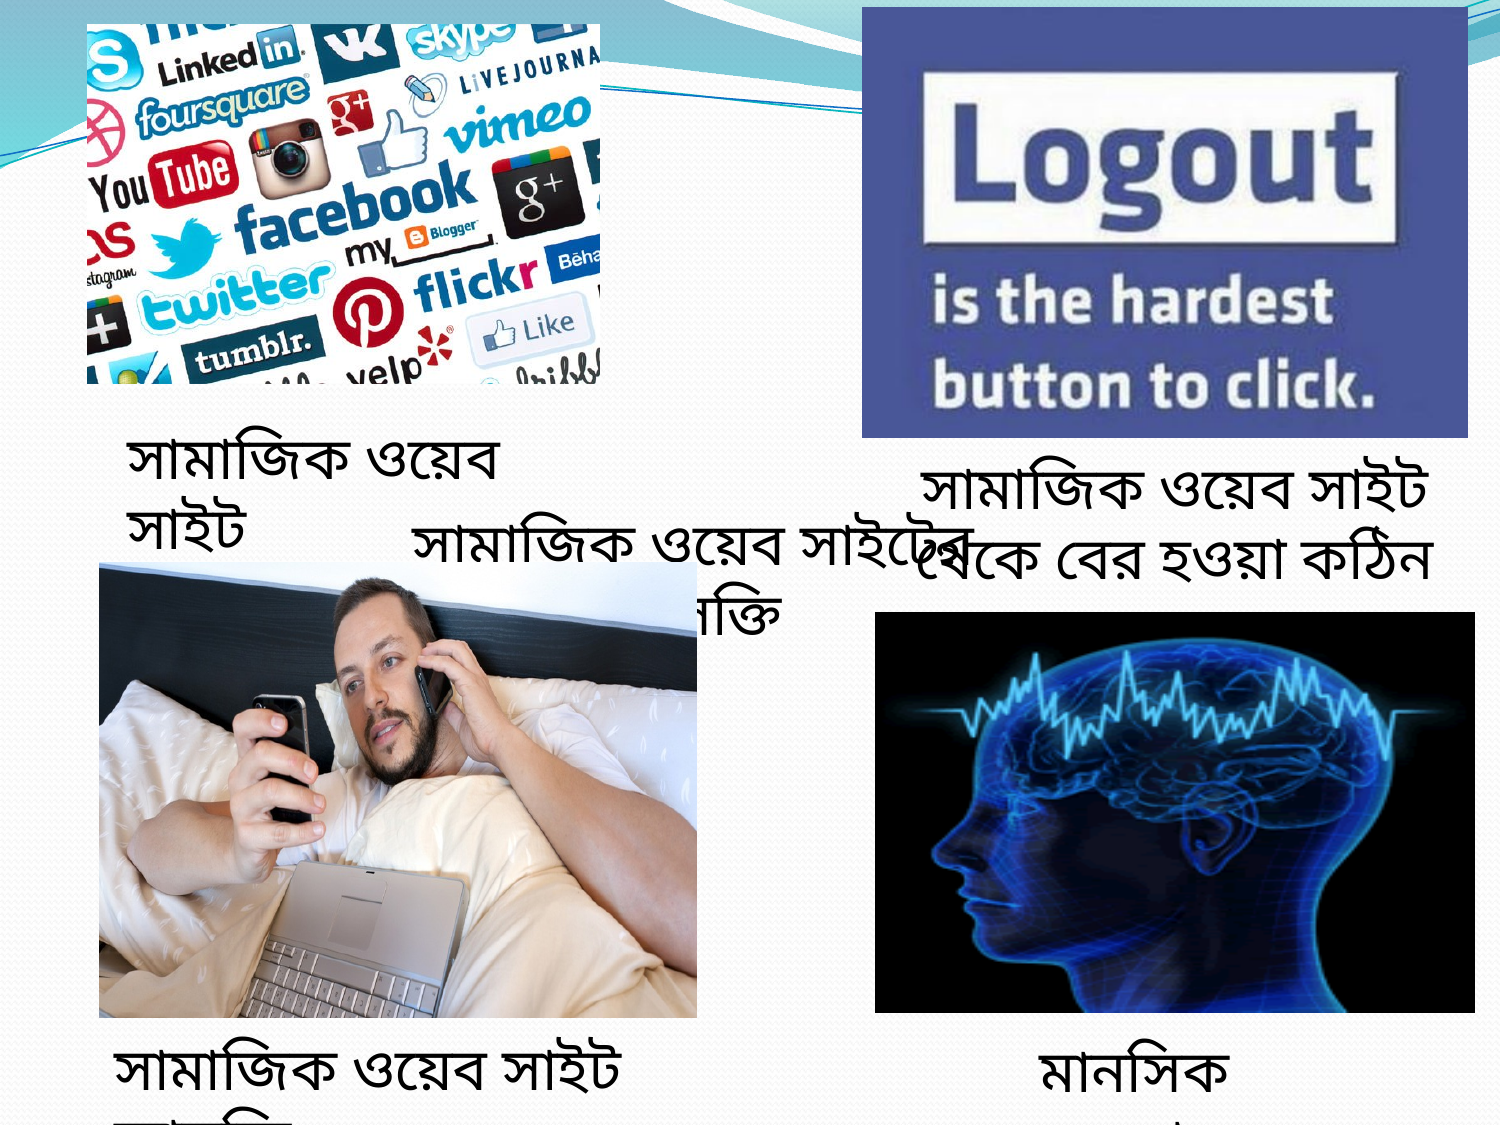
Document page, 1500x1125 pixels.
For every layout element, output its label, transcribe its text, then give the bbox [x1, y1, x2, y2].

picture [99, 562, 697, 1018]
picture [322, 24, 387, 63]
text_box মানসিক সমস্যা [1025, 1027, 1363, 1125]
text_box সামাজিক ওয়েব সাইট [112, 414, 538, 561]
picture [862, 7, 1468, 438]
text_box সামাজিক ওয়েব সাইটের আসক্তি [538, 499, 1000, 655]
text_box সামাজিক ওয়েব সাইট আসক্তি [99, 1030, 688, 1125]
picture [874, 612, 1476, 1013]
text_box সামাজিক ওয়েব সাইট থেকে বের হওয়া কঠিন [874, 443, 1475, 599]
picture [87, 24, 601, 385]
